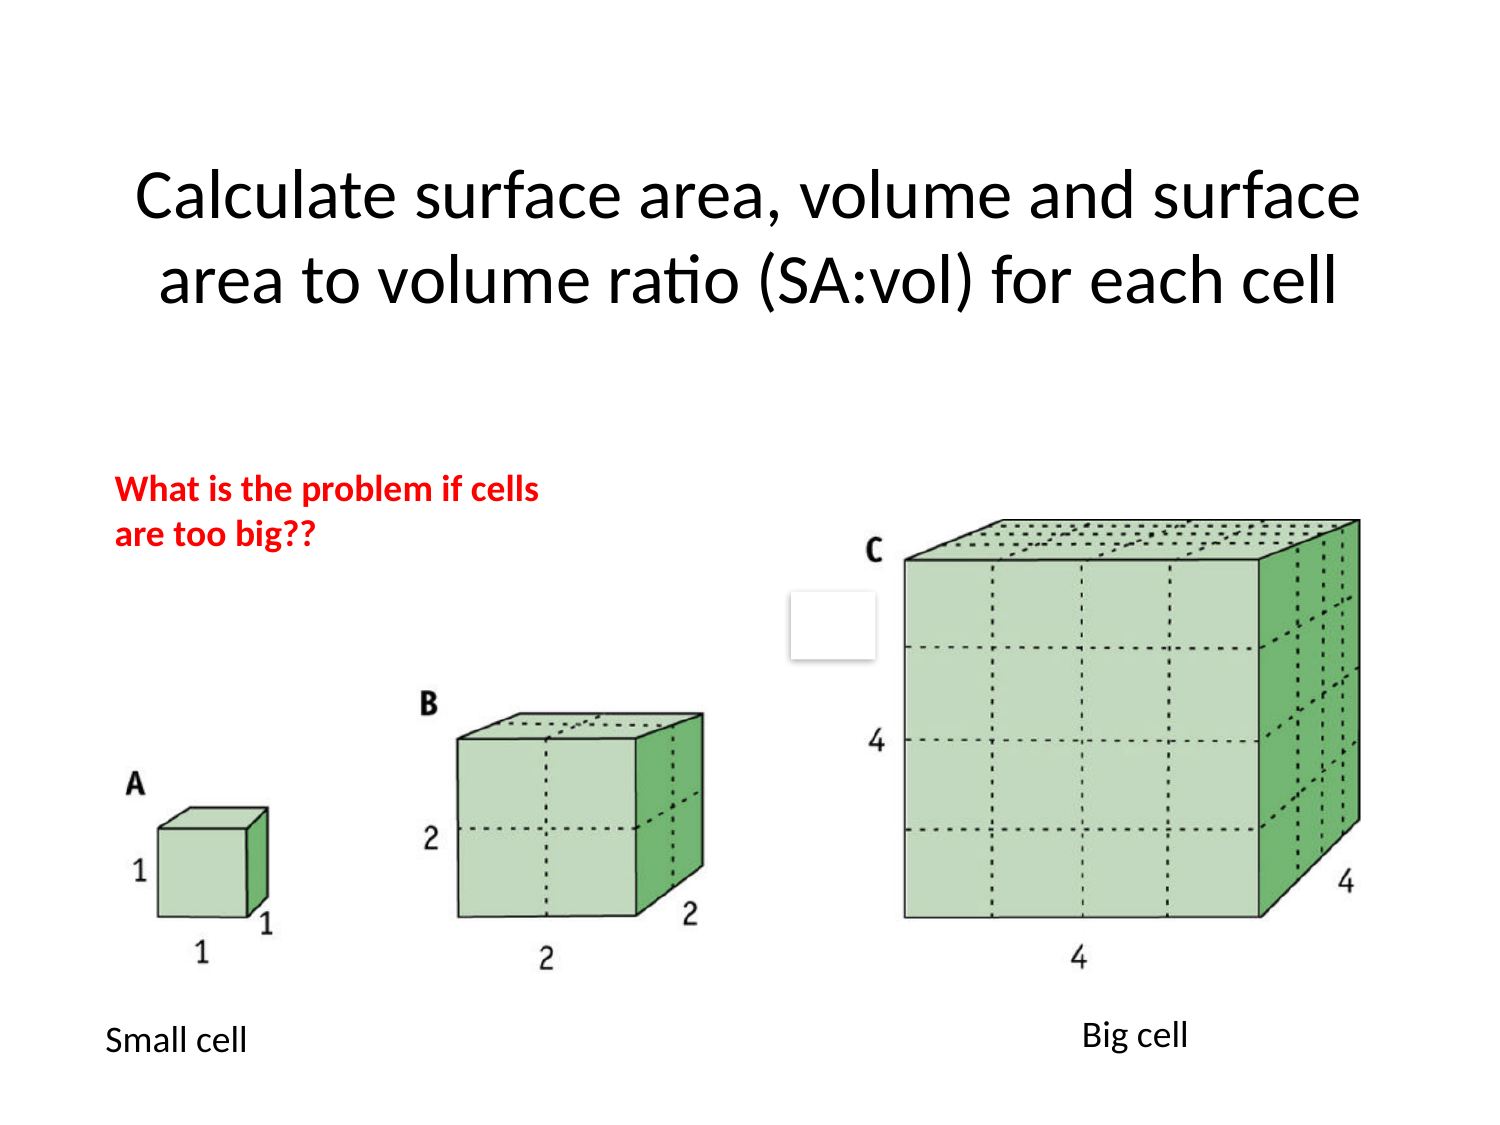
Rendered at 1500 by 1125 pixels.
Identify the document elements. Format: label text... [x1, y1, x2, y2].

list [74, 353, 1426, 1096]
title Calculate surface area, volume and surface area to volume ratio (SA:vol) for each cell [75, 138, 1425, 327]
